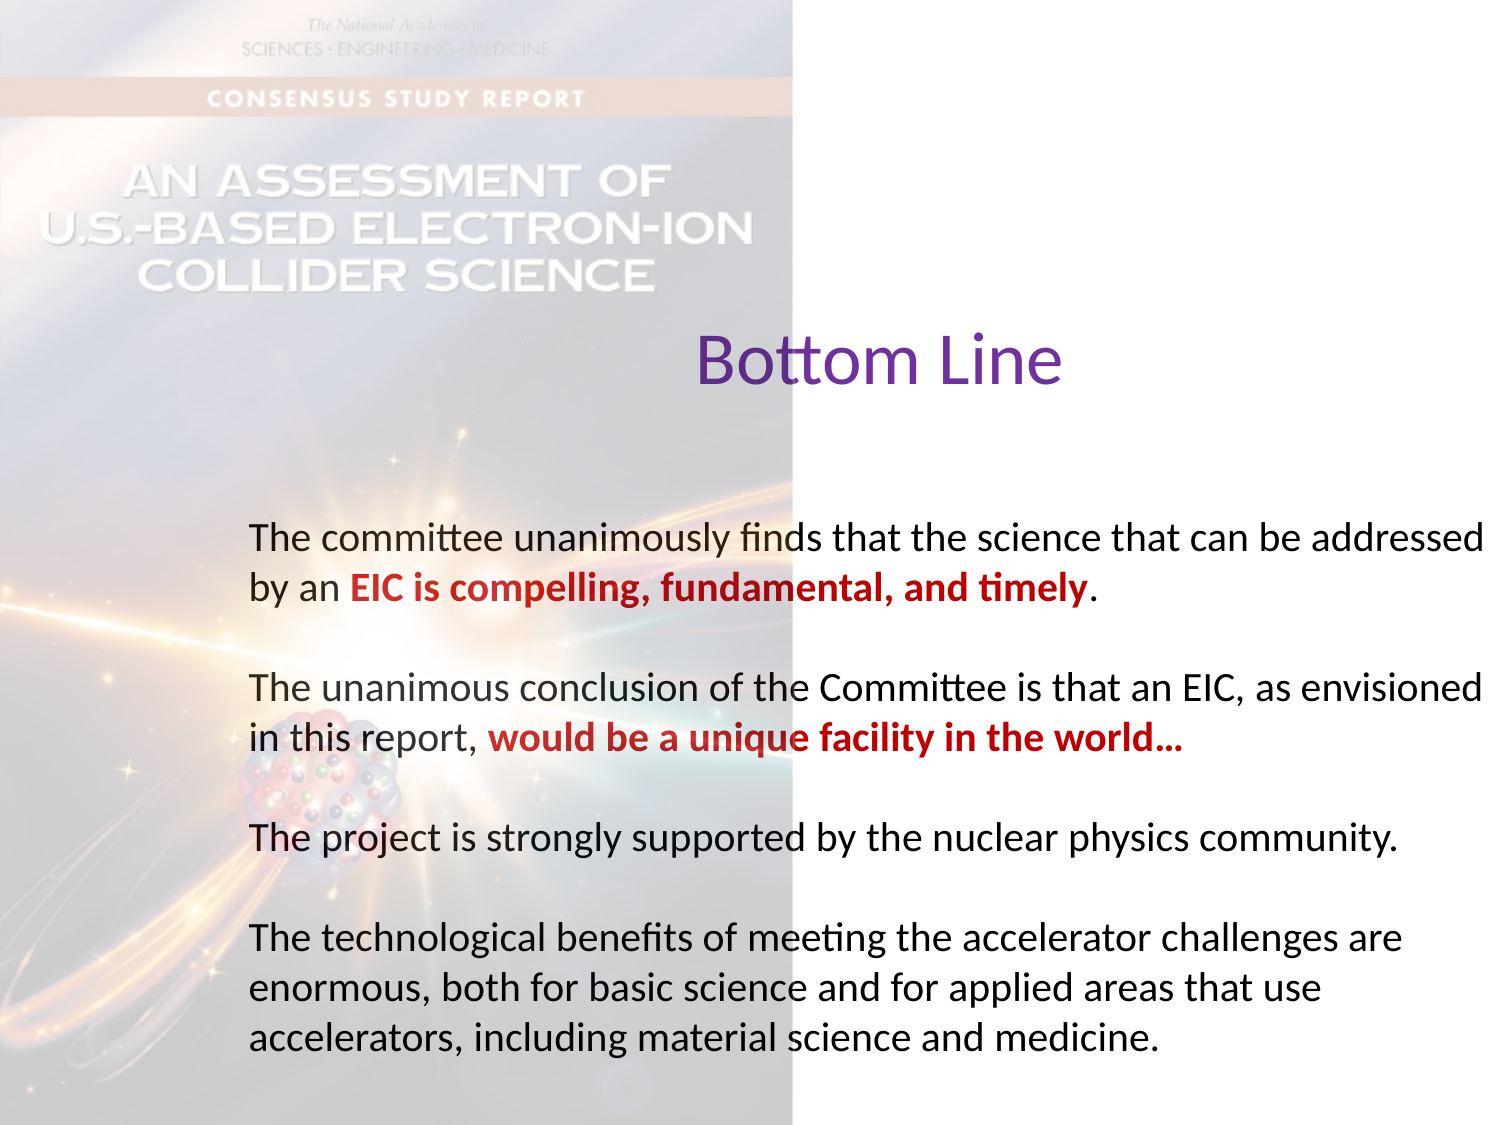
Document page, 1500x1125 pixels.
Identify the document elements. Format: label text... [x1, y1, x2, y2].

picture [0, 0, 795, 1125]
text_box Bottom Line The committee unanimously finds that the science that can be addressed by an EIC is compelling, fundamental, and timely. The unanimous conclusion of the Committee is that an EIC, as envisioned in this report, would be a unique facility in the world… The project is strongly supported by the nuclear physics community. The technological benefits of meeting the accelerator challenges are enormous, both for basic science and for applied areas that use accelerators, including material science and medicine. [799, 302, 1500, 1118]
